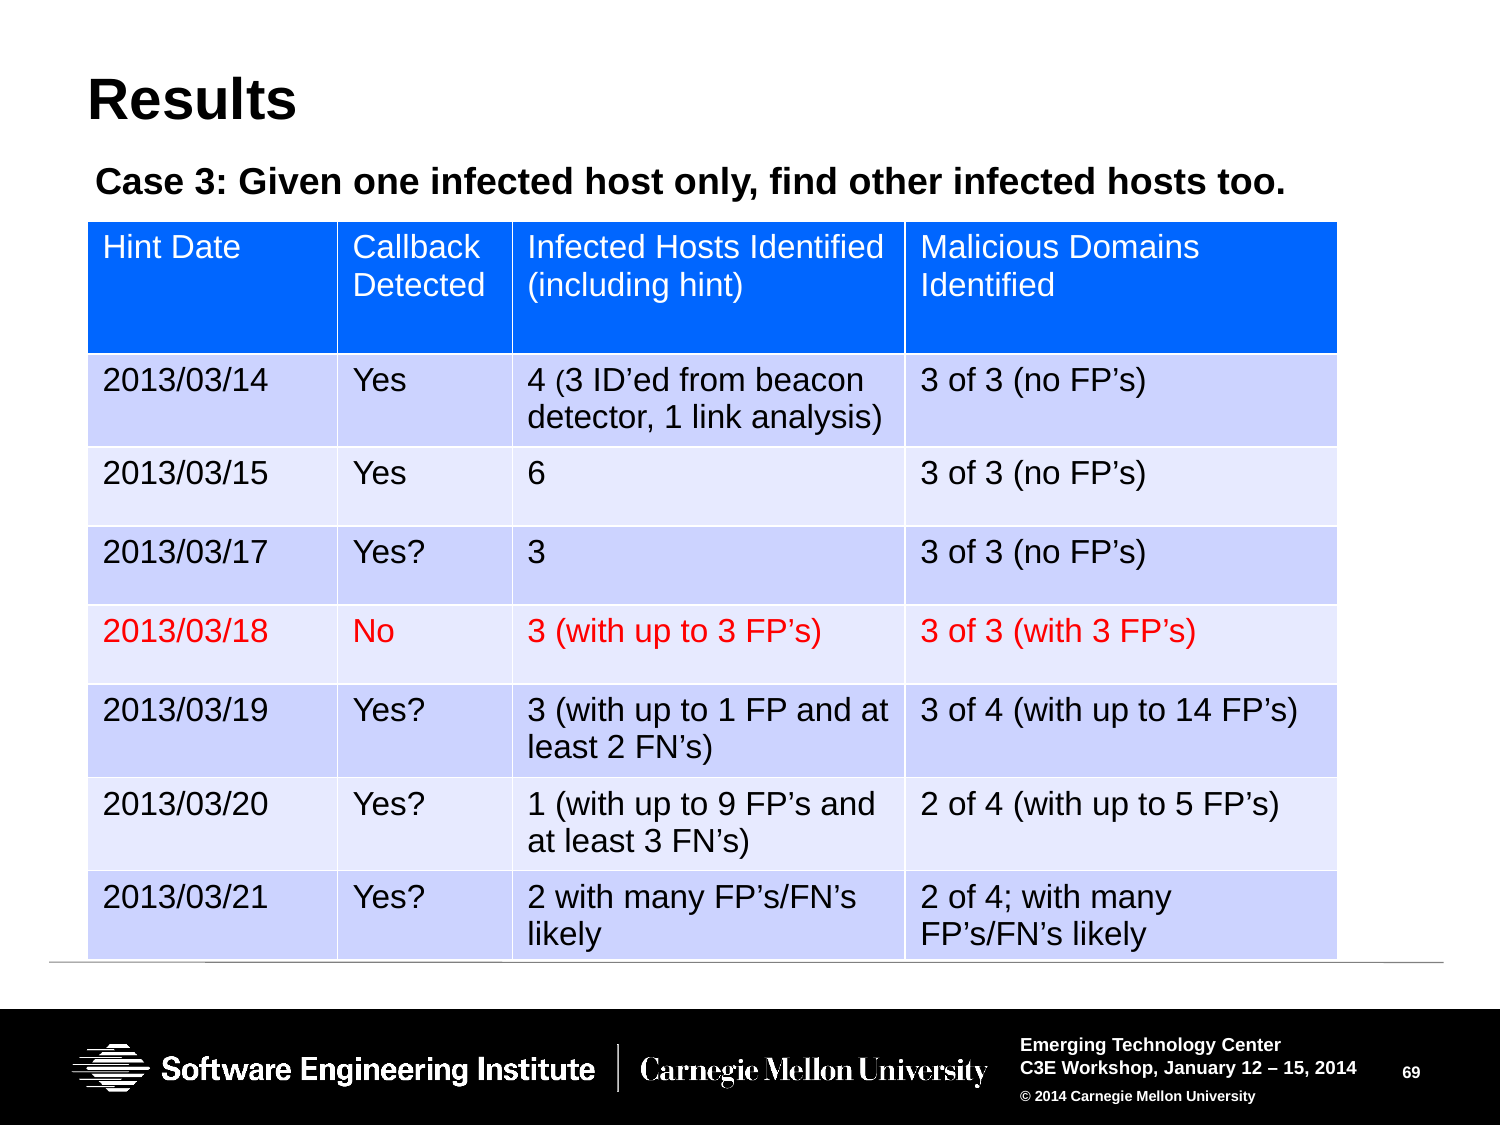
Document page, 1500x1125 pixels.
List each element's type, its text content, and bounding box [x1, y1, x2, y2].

text_box Case 3: Given one infected host only, find other infected hosts too. [80, 149, 1314, 210]
table_cell 2013/03/20 [88, 778, 337, 870]
table_cell 2 of 4; with many FP’s/FN’s likely [906, 871, 1337, 959]
table_cell 2013/03/19 [88, 685, 337, 777]
table_header Hint Date [88, 222, 337, 353]
table_cell No [338, 606, 512, 683]
table_cell 3 [513, 527, 904, 604]
table_cell 2013/03/18 [88, 606, 337, 683]
table_cell 4 (3 ID’ed from beacon detector, 1 link analysis) [513, 355, 904, 446]
table_cell 3 of 3 (no FP’s) [906, 448, 1337, 525]
table_cell 2 of 4 (with up to 5 FP’s) [906, 778, 1337, 870]
table_cell 2013/03/15 [88, 448, 337, 525]
table_cell Yes? [338, 871, 512, 959]
table_cell 3 (with up to 1 FP and at least 2 FN’s) [513, 685, 904, 777]
table_cell 6 [513, 448, 904, 525]
table_cell Yes [338, 448, 512, 525]
table_cell 2 with many FP’s/FN’s likely [513, 871, 904, 959]
table_cell 2013/03/17 [88, 527, 337, 604]
table_cell 3 of 3 (with 3 FP’s) [906, 606, 1337, 683]
table_header Infected Hosts Identified (including hint) [513, 222, 904, 353]
table_cell Yes [338, 355, 512, 446]
table_cell 3 of 3 (no FP’s) [906, 527, 1337, 604]
title Results [87, 69, 1426, 133]
table_cell 3 of 4 (with up to 14 FP’s) [906, 685, 1337, 777]
table_cell Yes? [338, 685, 512, 777]
table_header Malicious Domains Identified [906, 222, 1337, 353]
table_cell 2013/03/21 [88, 871, 337, 959]
table_header Callback Detected [338, 222, 512, 353]
table_cell 3 of 3 (no FP’s) [906, 355, 1337, 446]
table_cell 3 (with up to 3 FP’s) [513, 606, 904, 683]
table_cell 2013/03/14 [88, 355, 337, 446]
table_cell Yes? [338, 527, 512, 604]
table_cell 1 (with up to 9 FP’s and at least 3 FN’s) [513, 778, 904, 870]
picture [71, 1044, 988, 1092]
table_cell Yes? [338, 778, 512, 870]
